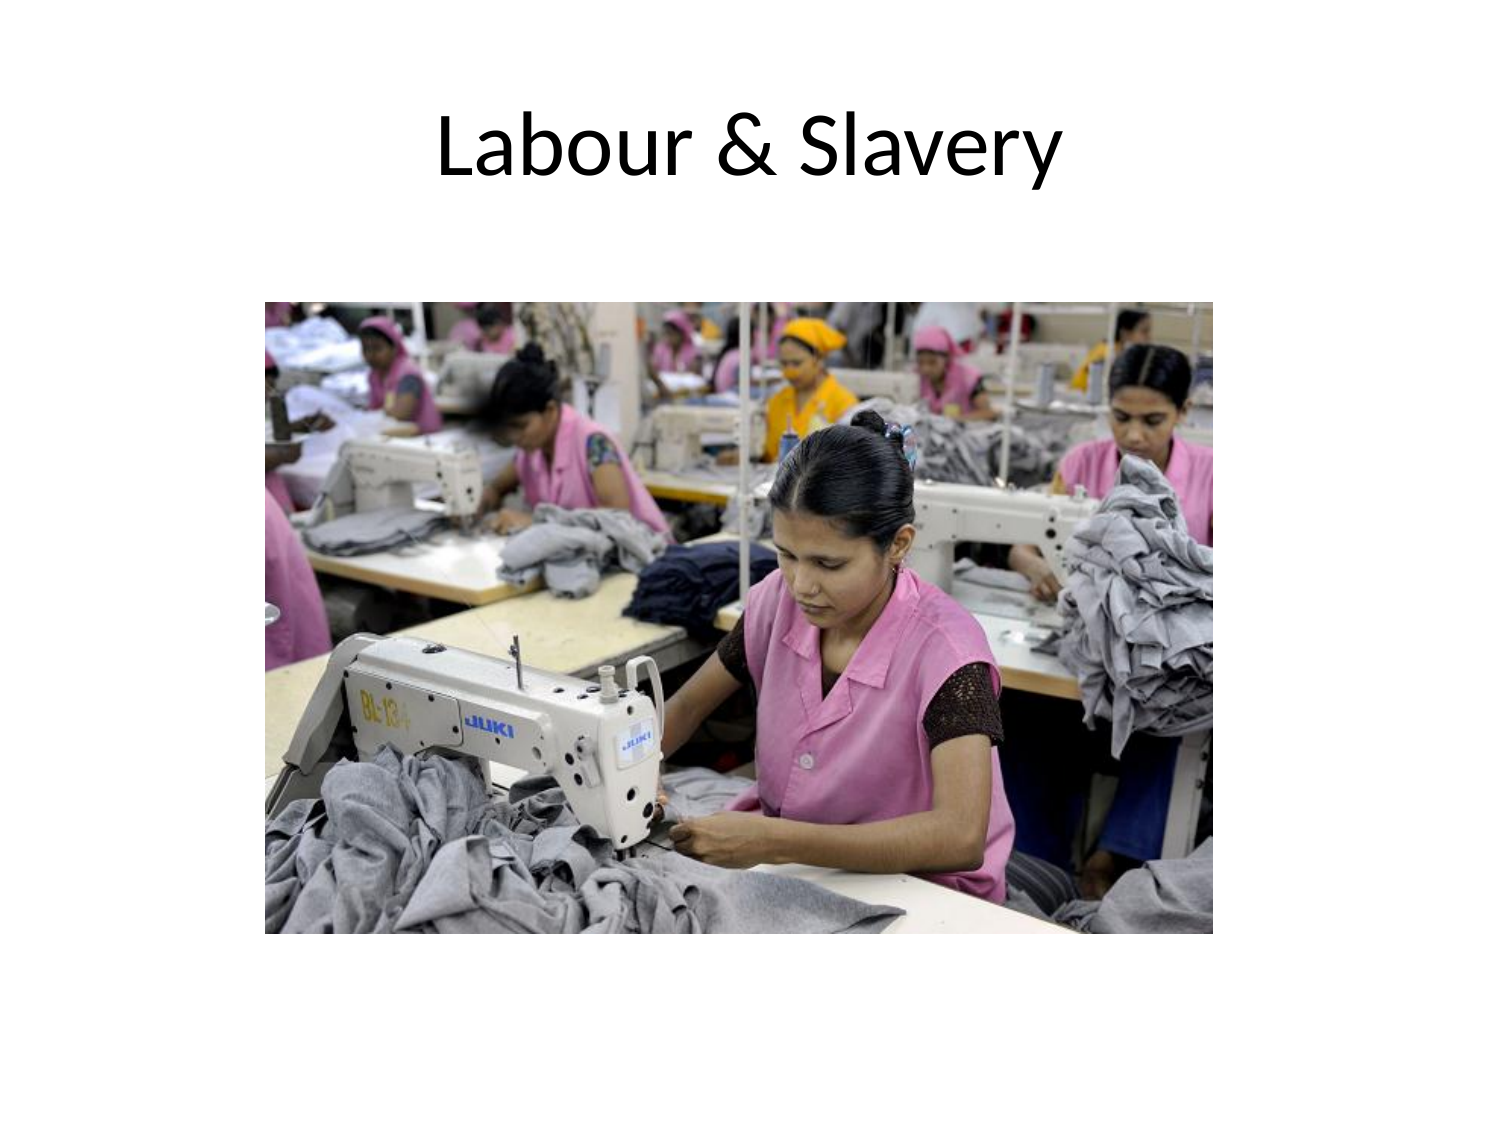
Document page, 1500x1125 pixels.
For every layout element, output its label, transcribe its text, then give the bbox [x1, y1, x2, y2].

picture [265, 302, 1213, 935]
title Labour & Slavery [75, 45, 1425, 233]
